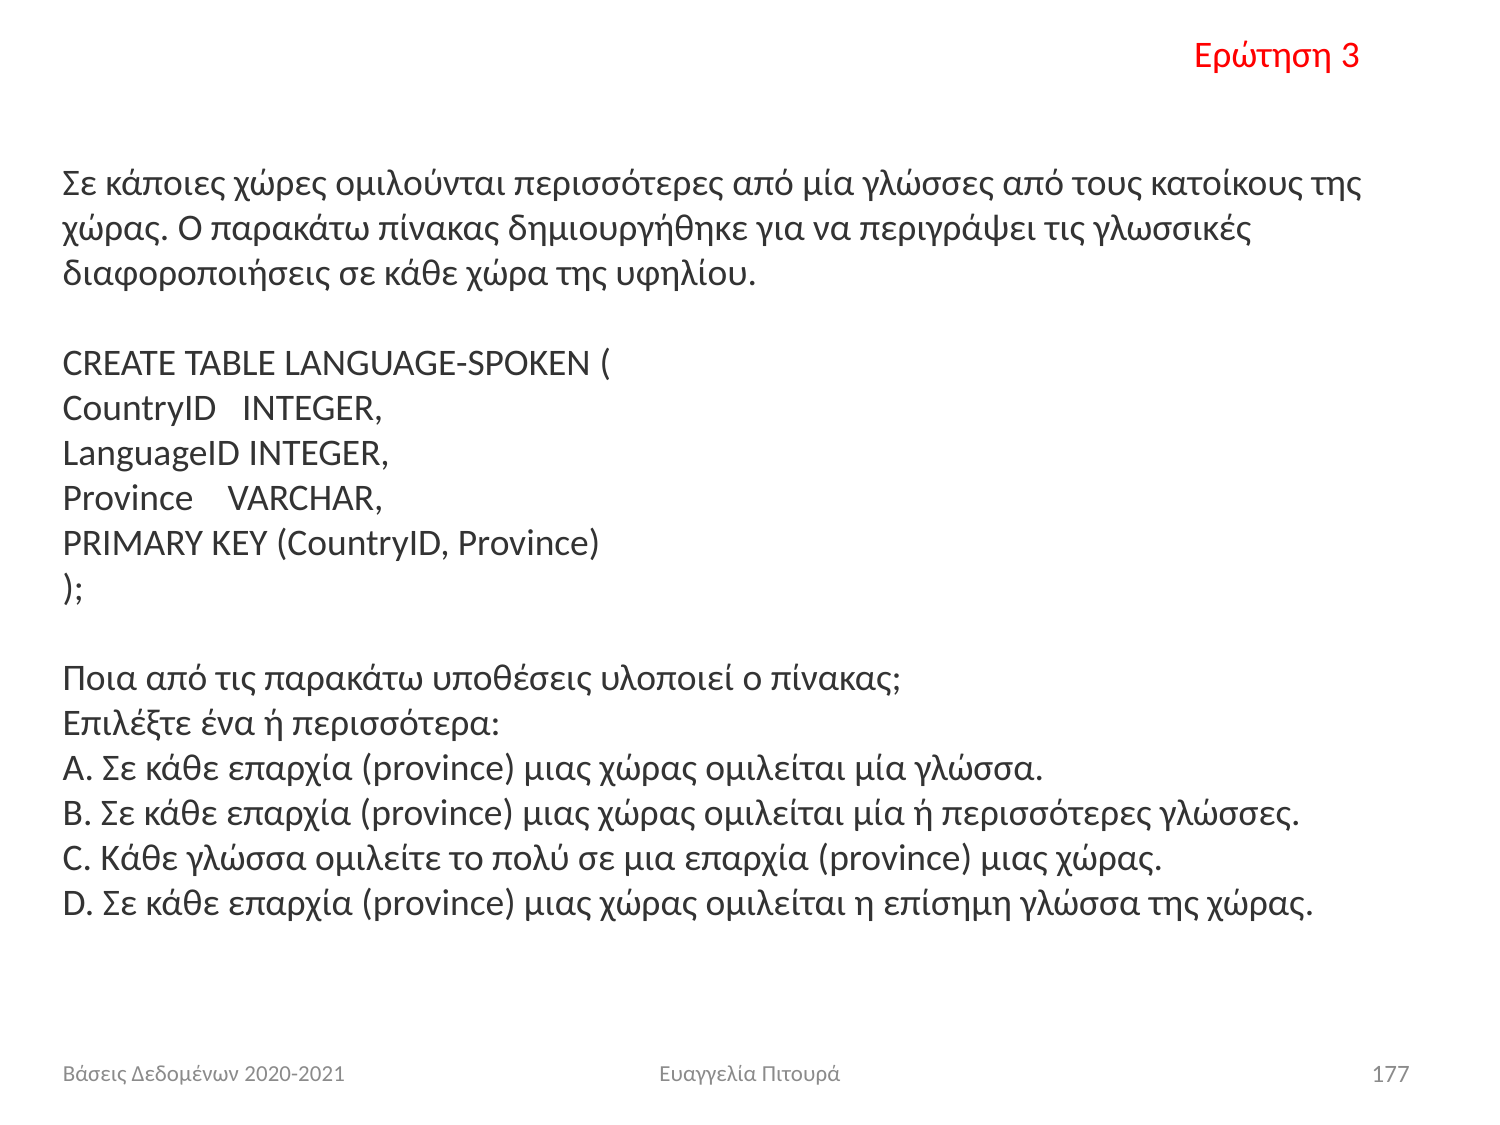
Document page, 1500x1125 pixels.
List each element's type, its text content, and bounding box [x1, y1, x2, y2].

text_box Ερώτηση 3 [1074, 22, 1471, 83]
footer Ευαγγελία Πιτουρά [512, 1042, 988, 1103]
text_box Βάσεις Δεδομένων 2020-2021 [47, 1042, 398, 1103]
text_box Σε κάποιες χώρες ομιλούνται περισσότερες από μία γλώσσες από τους κατοίκους της χώρας. Ο παρακάτω πίνακας δημιουργήθηκε για να περιγράψει τις γλωσσικές διαφοροποιήσεις σε κάθε χώρα της υφηλίου. CREATE TABLE LANGUAGE-SPOKEN ( CountryID INTEGER, LanguageID INTEGER, Province VARCHAR, PRIMARY KEY (CountryID, Province) ); Ποια από τις παρακάτω υποθέσεις υλοποιεί ο πίνακας; Επιλέξτε ένα ή περισσότερα: Α. Σε κάθε επαρχία (province) μιας χώρας ομιλείται μία γλώσσα. Β. Σε κάθε επαρχία (province) μιας χώρας ομιλείται μία ή περισσότερες γλώσσες. C. Κάθε γλώσσα ομιλείτε το πολύ σε μια επαρχία (province) μιας χώρας. D. Σε κάθε επαρχία (province) μιας χώρας ομιλείται η επίσημη γλώσσα της χώρας. [47, 151, 1421, 931]
slide_number 177 [1074, 1042, 1425, 1103]
